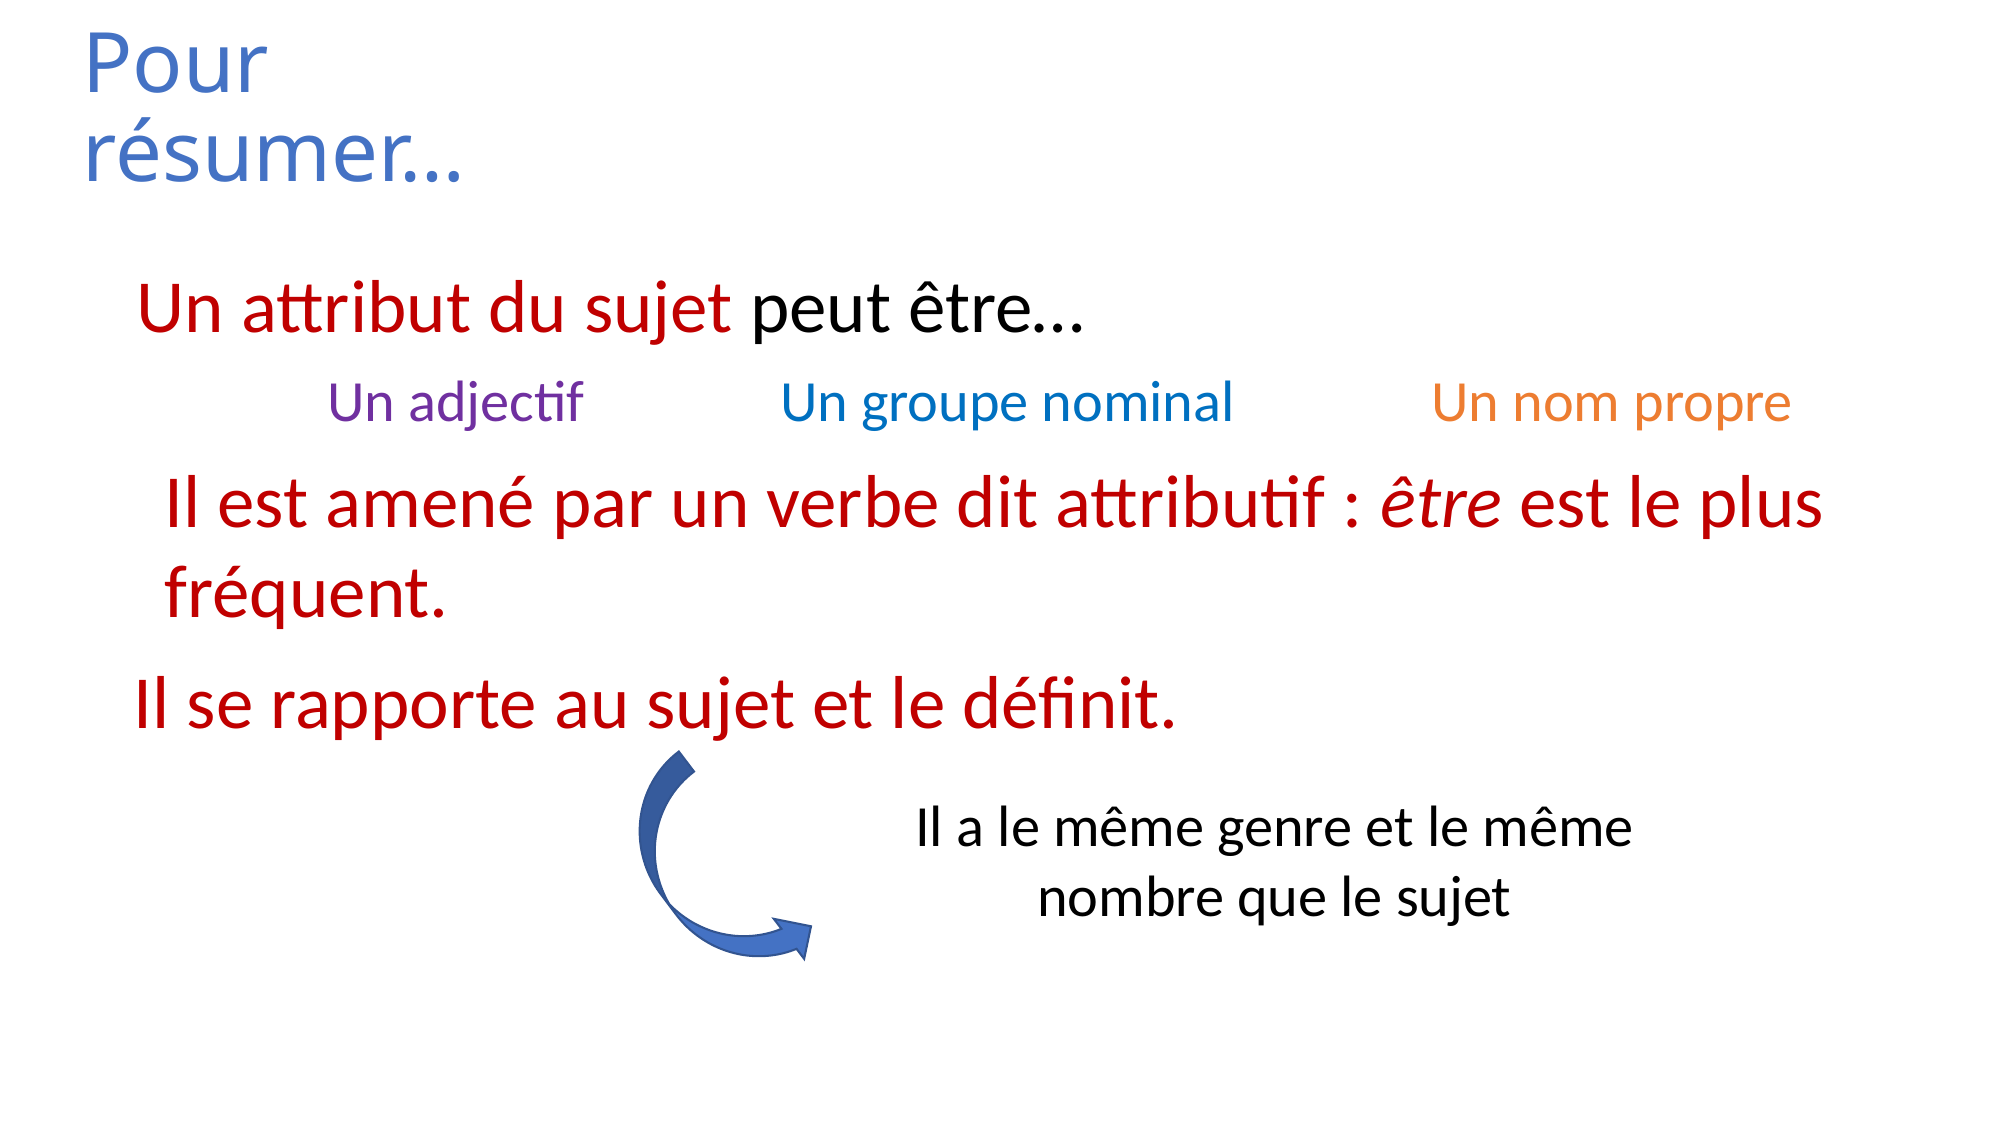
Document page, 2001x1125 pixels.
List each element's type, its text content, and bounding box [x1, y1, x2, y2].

text_box Il a le même genre et le même nombre que le sujet [826, 780, 1724, 936]
text_box Il est amené par un verbe dit attributif : être est le plus fréquent. [149, 444, 1866, 640]
text_box Un adjectif [249, 356, 675, 441]
title Pour résumer… [67, 59, 625, 161]
text_box Un nom propre [1387, 356, 1838, 441]
text_box Un groupe nominal [702, 356, 1313, 441]
text_box Un attribut du sujet peut être… [122, 249, 1605, 355]
text_box [638, 750, 813, 962]
text_box Il se rapporte au sujet et le définit. [68, 645, 1795, 751]
